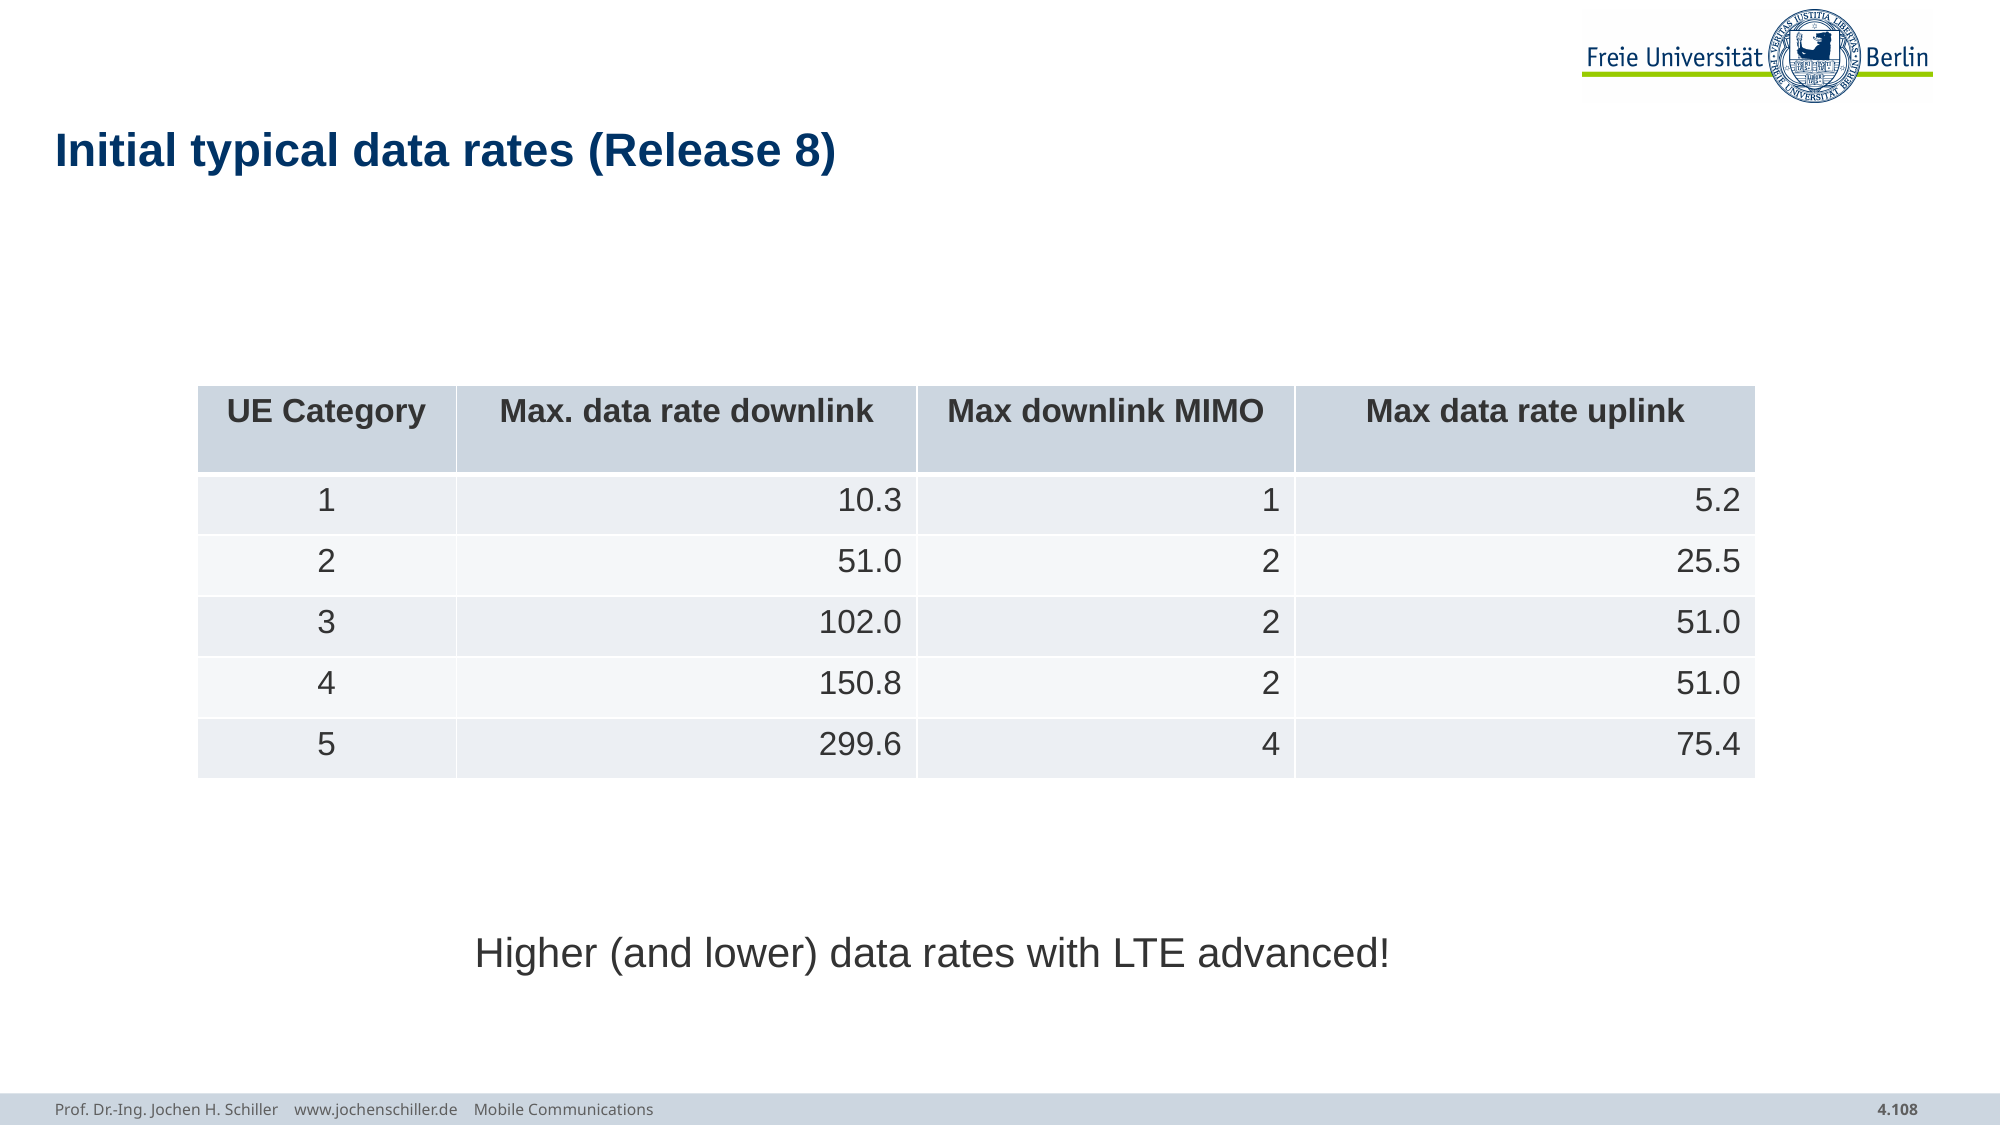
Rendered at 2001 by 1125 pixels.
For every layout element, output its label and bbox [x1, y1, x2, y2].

table_cell [918, 536, 1294, 595]
table_header [918, 386, 1294, 472]
title [54, 117, 1946, 188]
table_cell [1296, 597, 1755, 656]
table_cell [198, 658, 456, 717]
table_header [457, 386, 916, 472]
table_cell [918, 597, 1294, 656]
table_cell [1296, 719, 1755, 778]
table_cell [457, 719, 916, 778]
table_cell [1296, 536, 1755, 595]
footer [54, 1091, 1363, 1125]
table_cell [457, 477, 916, 534]
table_cell [918, 477, 1294, 534]
picture [1582, 9, 1933, 103]
text_box [459, 918, 1406, 983]
table_cell [457, 658, 916, 717]
table_header [1296, 386, 1755, 472]
table_cell [198, 477, 456, 534]
table_cell [1296, 658, 1755, 717]
table_cell [198, 719, 456, 778]
table_cell [918, 658, 1294, 717]
table_cell [1296, 477, 1755, 534]
table_header [198, 386, 456, 472]
table_cell [457, 536, 916, 595]
table_cell [457, 597, 916, 656]
table_cell [198, 536, 456, 595]
table_cell [918, 719, 1294, 778]
table_cell [198, 597, 456, 656]
